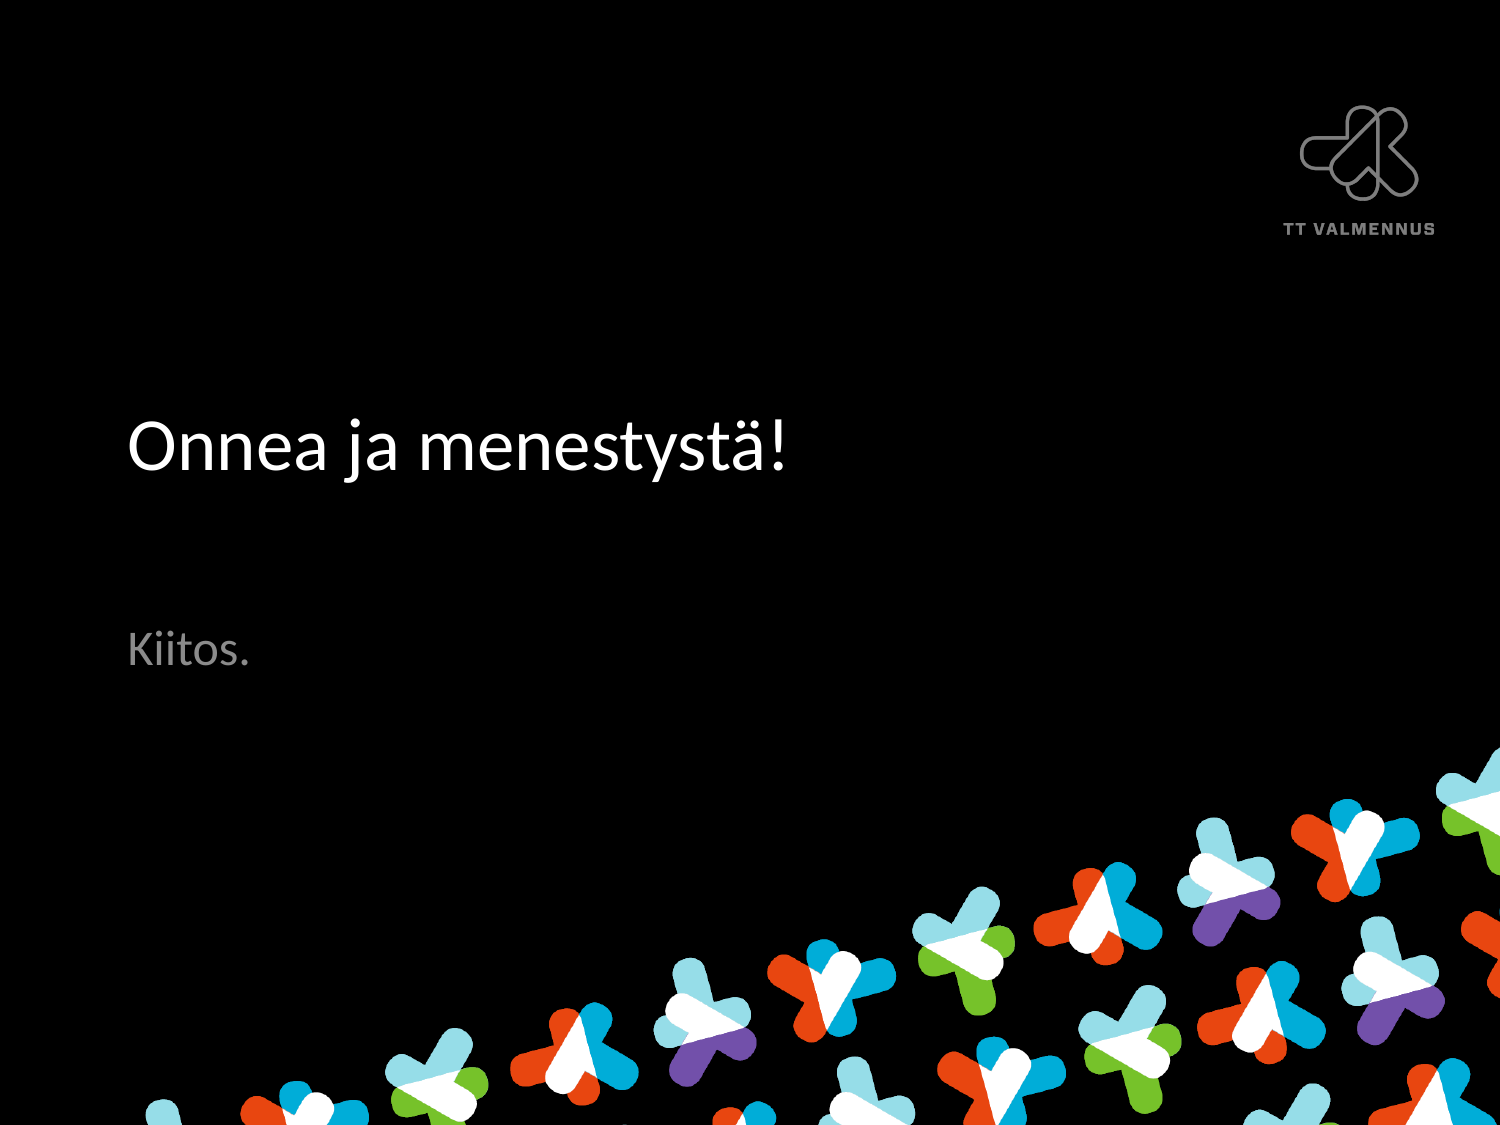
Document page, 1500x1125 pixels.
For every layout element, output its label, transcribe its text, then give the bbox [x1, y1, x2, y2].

subtitle Kiitos. [112, 608, 1163, 896]
picture [0, 0, 1500, 1125]
title Onnea ja menestystä! [112, 320, 1388, 562]
